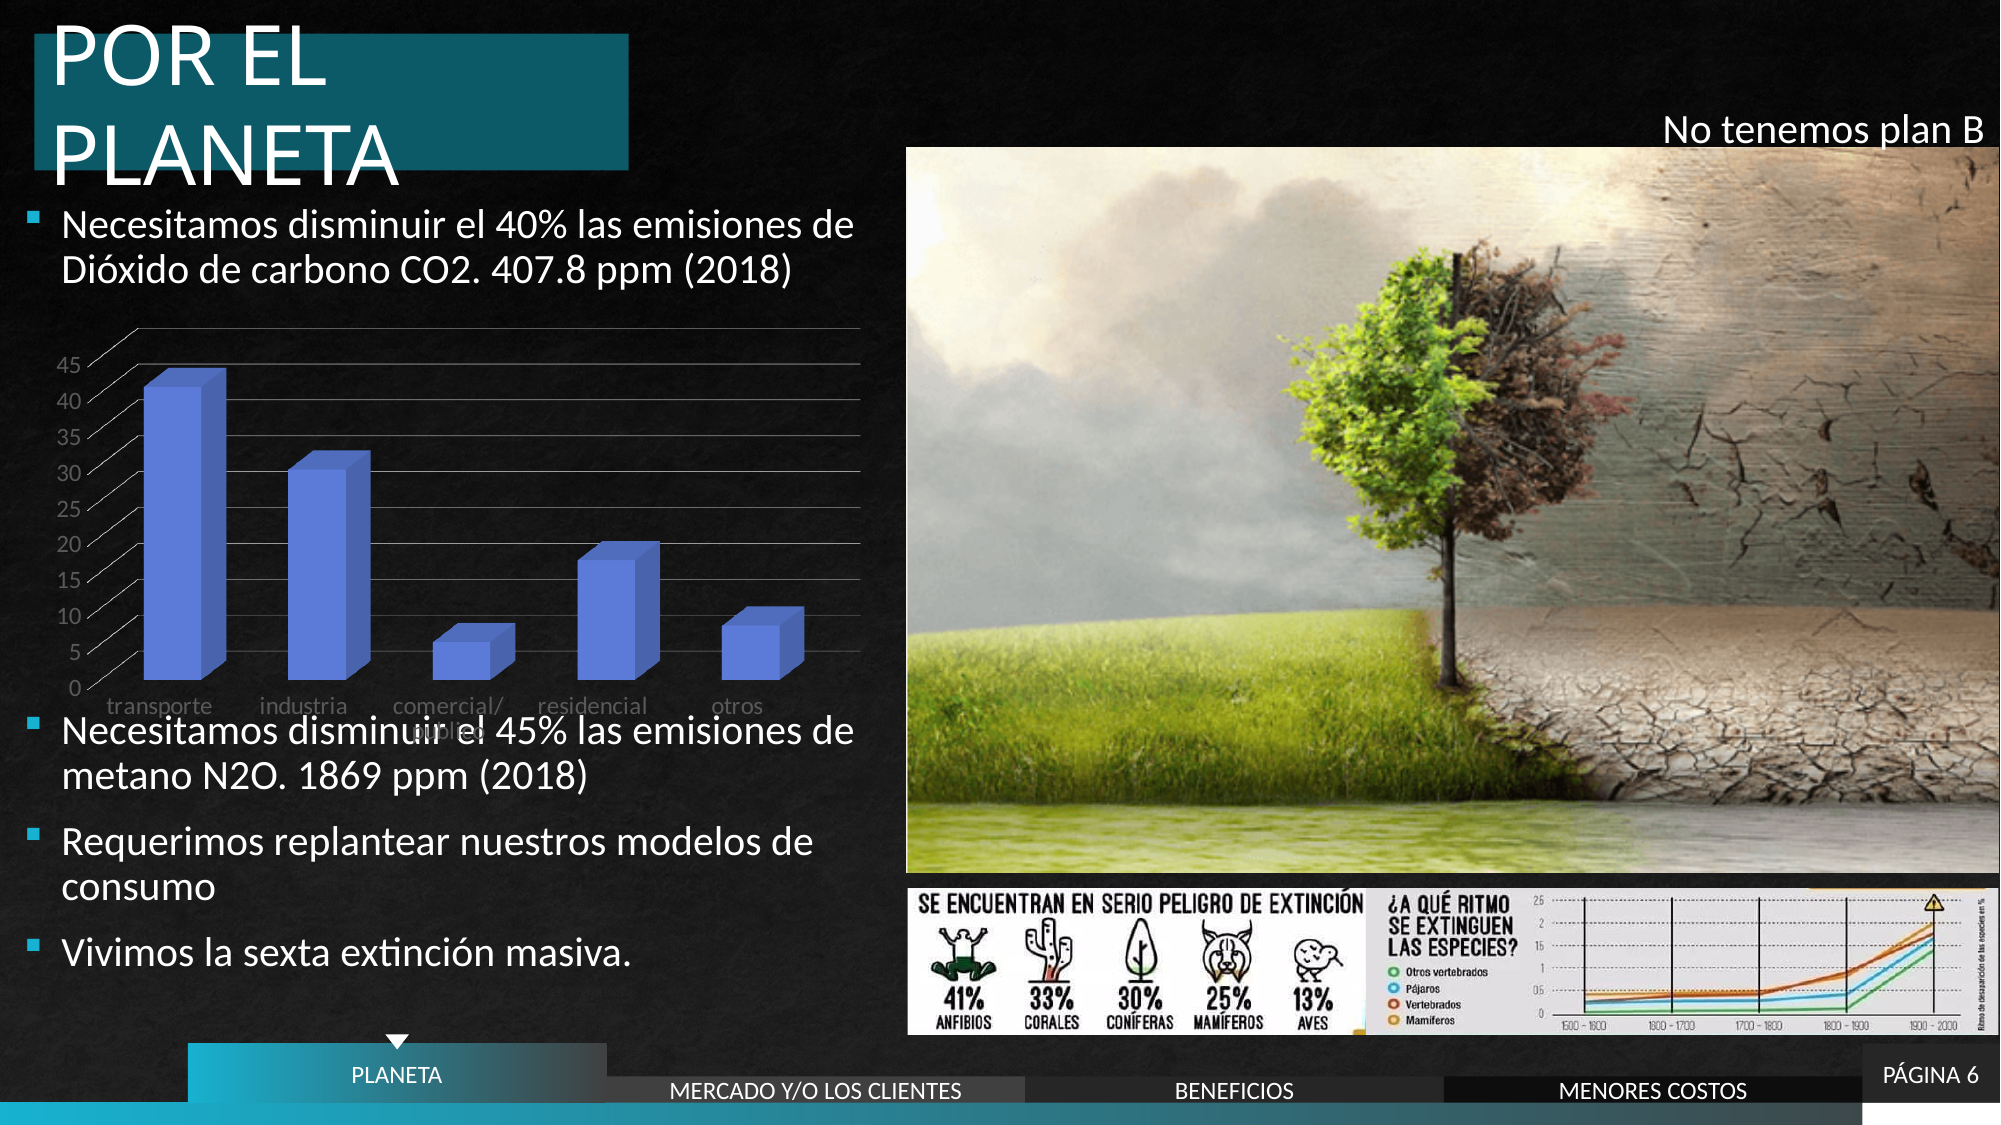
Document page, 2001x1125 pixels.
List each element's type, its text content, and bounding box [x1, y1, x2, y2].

text_box [383, 1033, 412, 1052]
picture [0, 0, 2000, 1103]
list Necesitamos disminuir el 40% las emisiones de Dióxido de carbono CO2. 407.8 ppm (2018) Necesitamos disminuir el 45% las emisiones de metano N2O. 1869 ppm (2018) Requerimos replantear nuestros modelos de consumo Vivimos la sexta extinción masiva. [8, 194, 908, 1050]
text_box PLANETA [187, 1042, 607, 1104]
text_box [907, 888, 1999, 1035]
text_box MENORES COSTOS [1443, 1075, 1863, 1104]
slide_number PÁGINA 6 [1862, 1043, 2000, 1103]
chart [30, 320, 887, 755]
title POR EL PLANETA [34, 33, 629, 171]
text_box BENEFICIOS [1024, 1075, 1443, 1104]
text_box No tenemos plan B [1577, 100, 2000, 179]
text_box MERCADO Y/O LOS CLIENTES [606, 1075, 1024, 1104]
